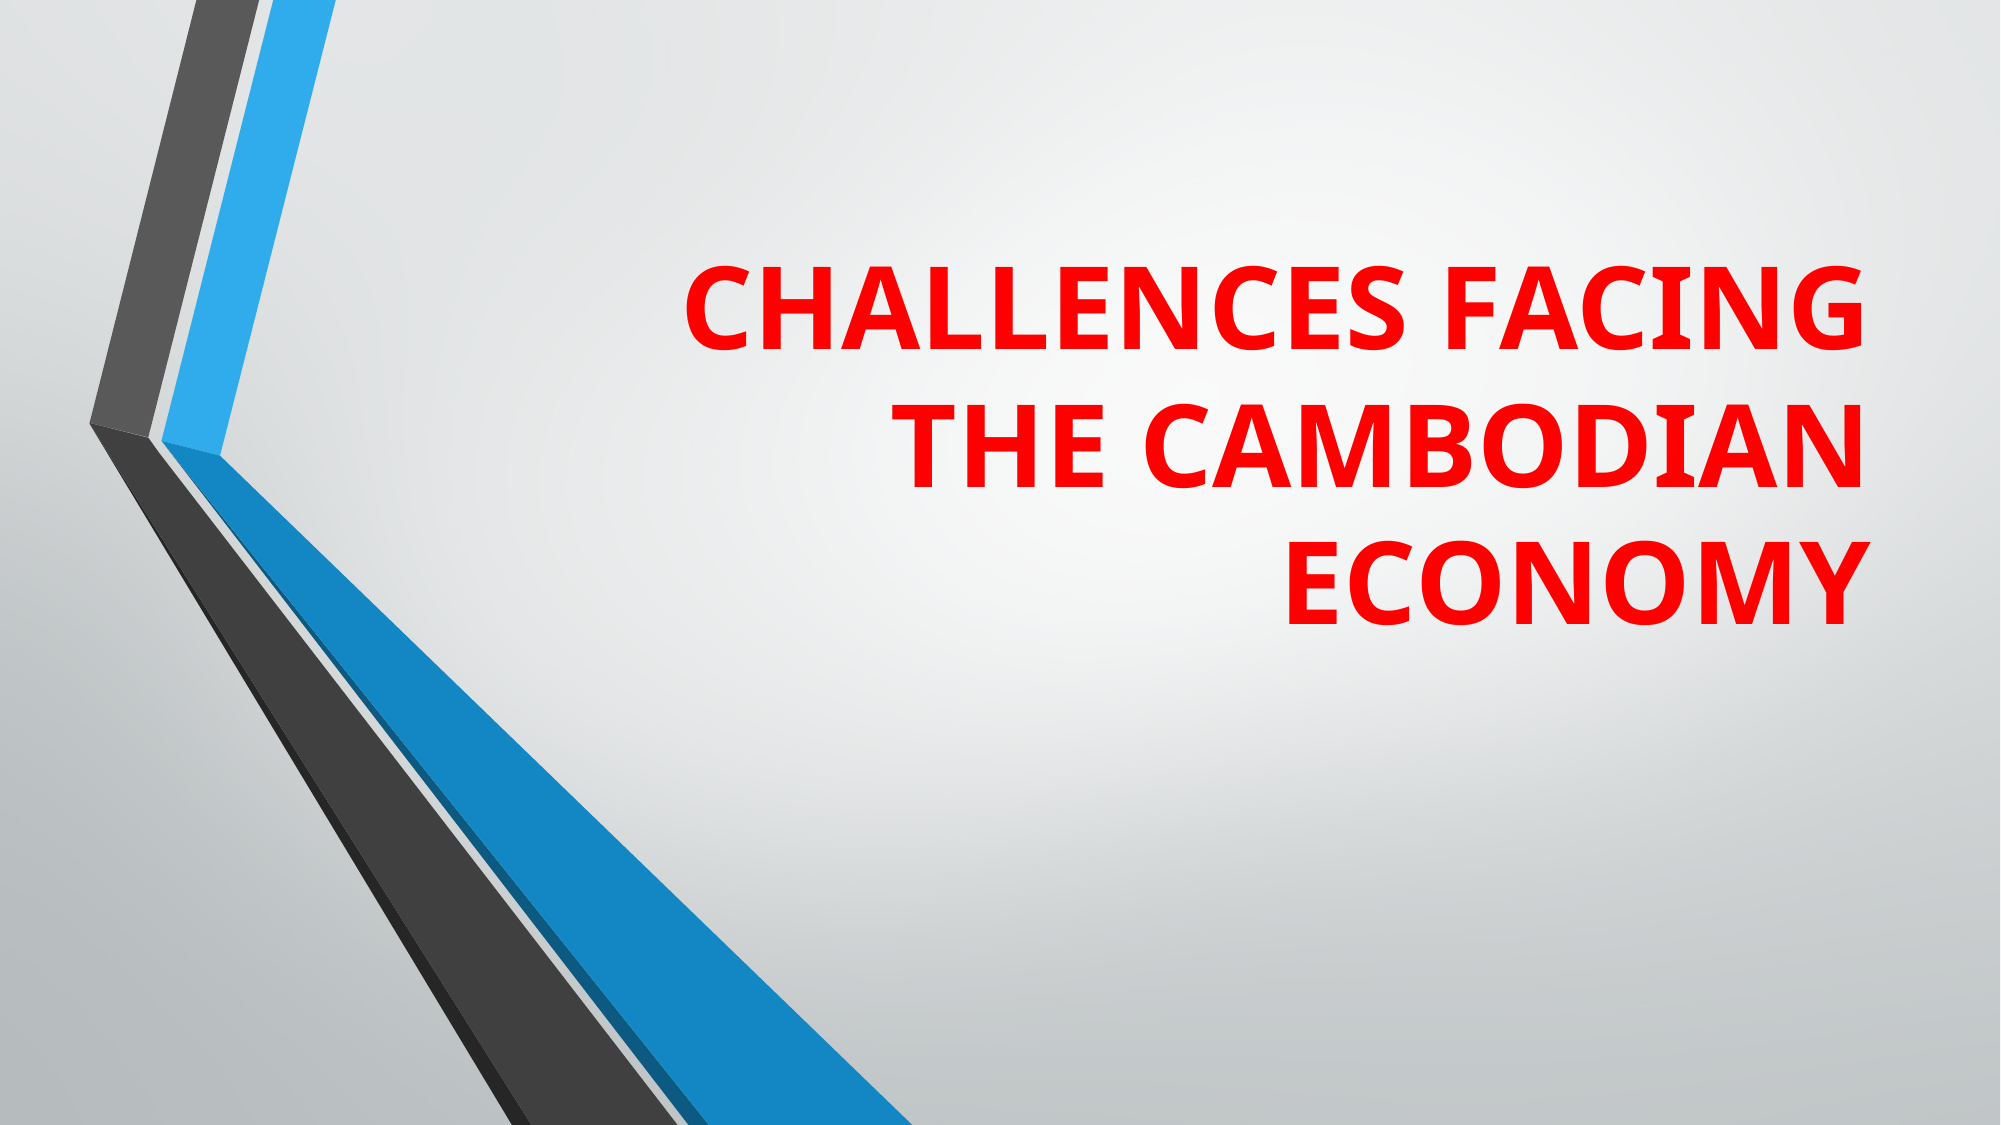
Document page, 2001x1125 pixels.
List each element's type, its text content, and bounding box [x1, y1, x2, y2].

title CHALLENCES FACING THE CAMBODIAN ECONOMY [480, 226, 1887, 656]
